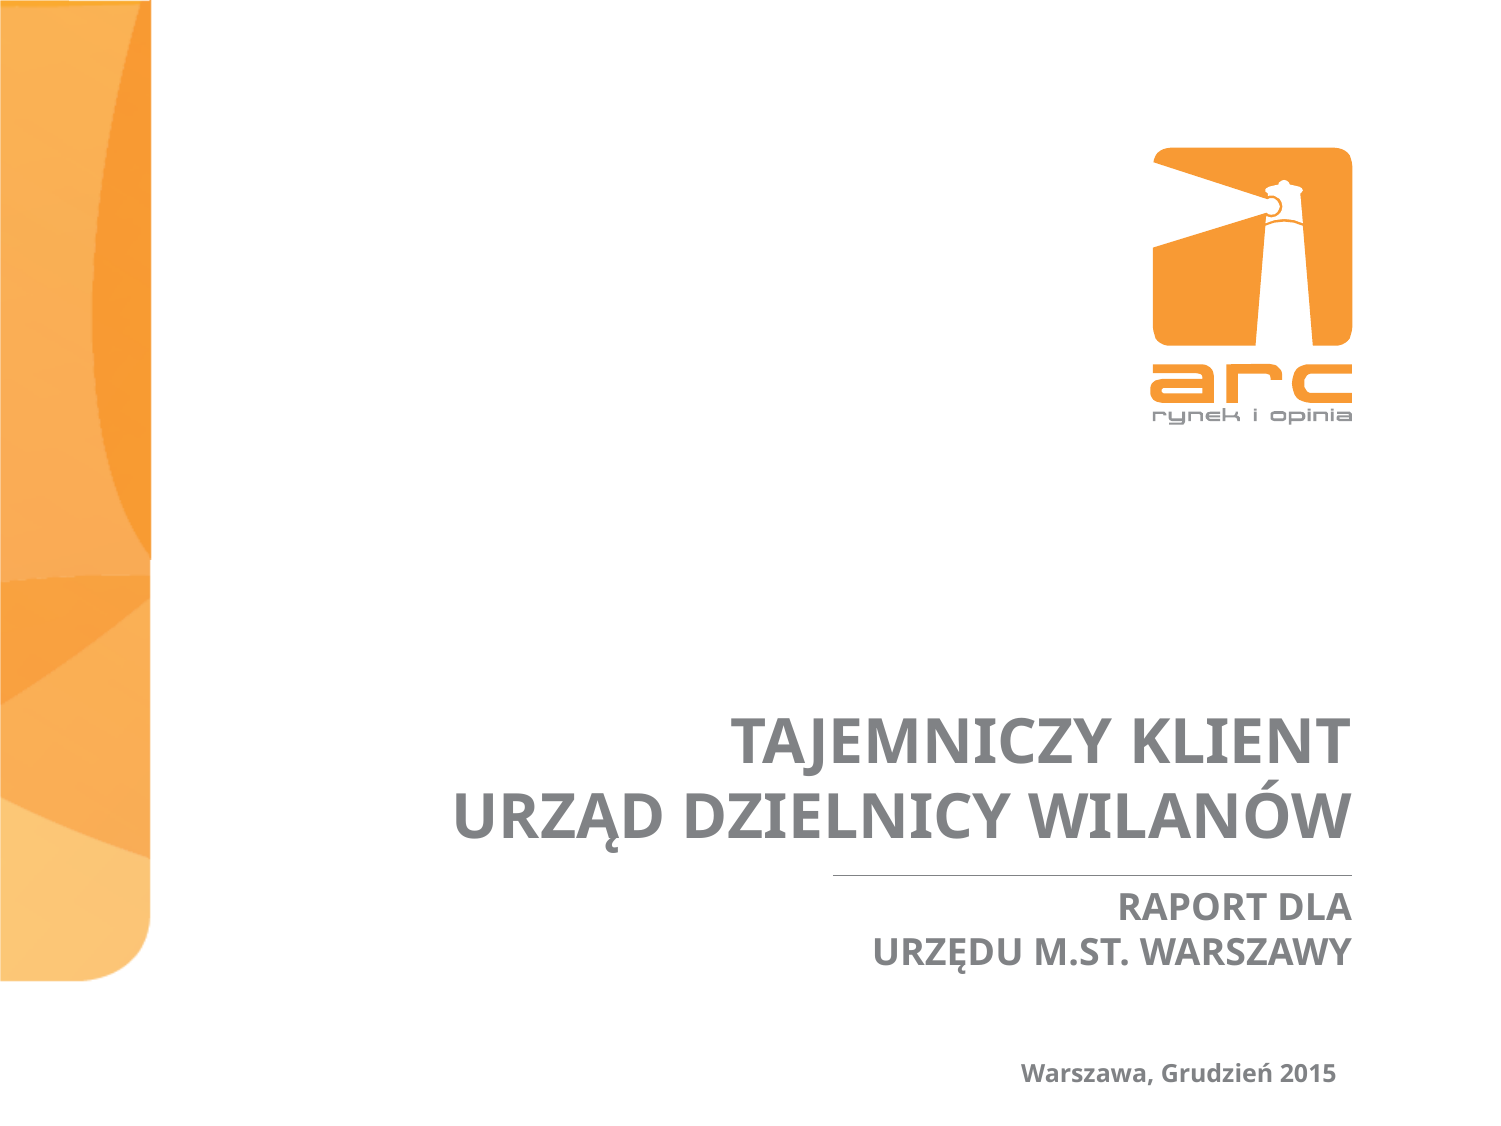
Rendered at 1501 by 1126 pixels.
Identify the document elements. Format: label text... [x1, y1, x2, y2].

slide_number Warszawa, Grudzień 2015 [1002, 1042, 1353, 1103]
title TAJEMNICZY KLIENT Urząd Dzielnicy Wilanów [407, 627, 1353, 857]
subtitle RAPORT DLA URZĘDU M.ST. WARSZAWY [407, 857, 1353, 959]
